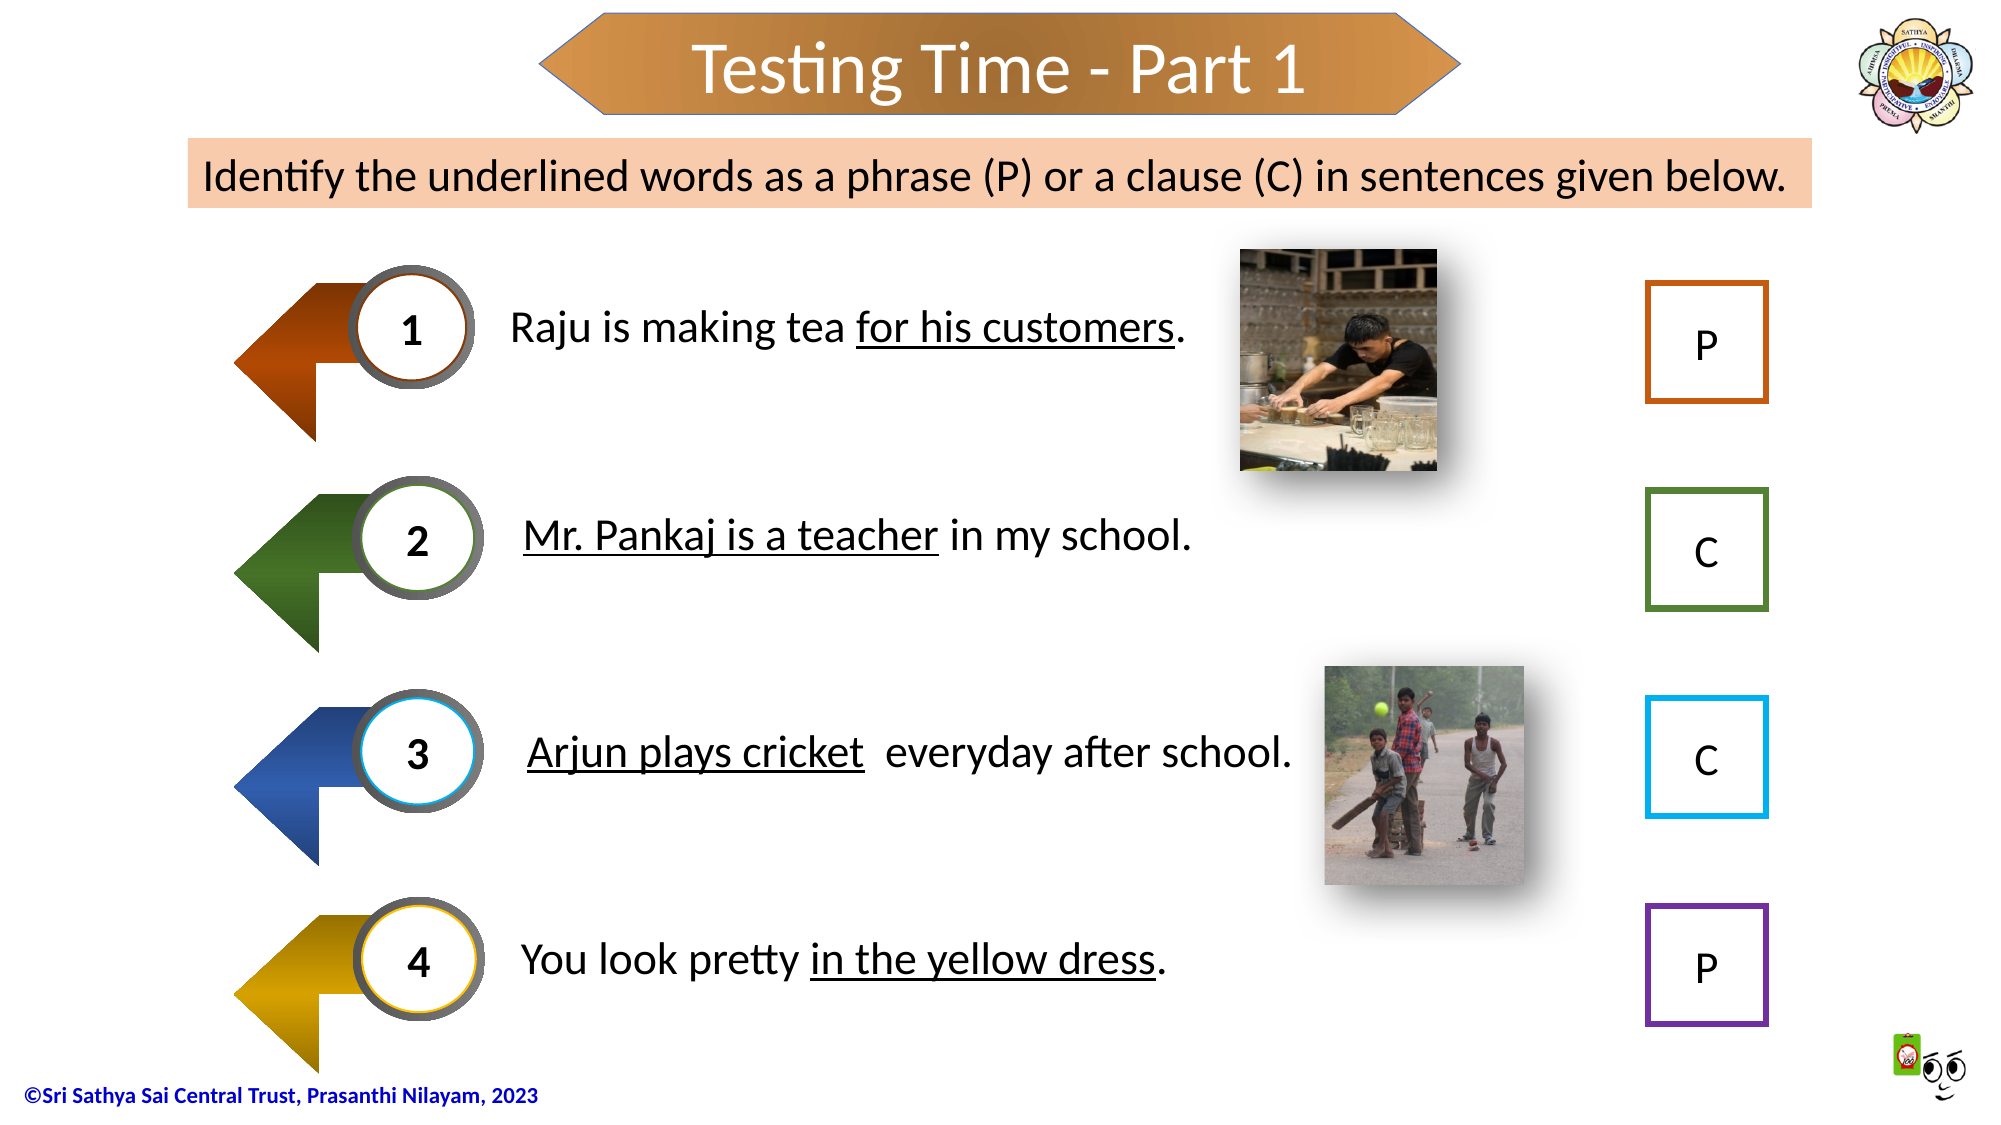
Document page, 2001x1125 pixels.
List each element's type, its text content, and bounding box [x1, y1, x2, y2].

picture [1324, 666, 1524, 885]
picture [1854, 15, 1976, 134]
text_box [234, 265, 476, 443]
text_box Testing Time - Part 1 [538, 12, 1462, 115]
text_box C [1647, 489, 1767, 609]
text_box Raju is making tea for his customers. [495, 289, 1202, 360]
text_box Arjun plays cricket everyday after school. [512, 713, 1307, 784]
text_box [234, 689, 484, 867]
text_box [234, 475, 484, 654]
text_box P [1647, 282, 1767, 402]
text_box C [1647, 697, 1767, 817]
picture [1858, 991, 1977, 1110]
text_box Identify the underlined words as a phrase (P) or a clause (C) in sentences given below. [187, 138, 1812, 208]
text_box P [1647, 905, 1767, 1025]
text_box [234, 897, 486, 1075]
text_box Mr. Pankaj is a teacher in my school. [507, 497, 1208, 568]
picture [1240, 249, 1437, 471]
text_box You look pretty in the yellow dress. [506, 921, 1183, 992]
